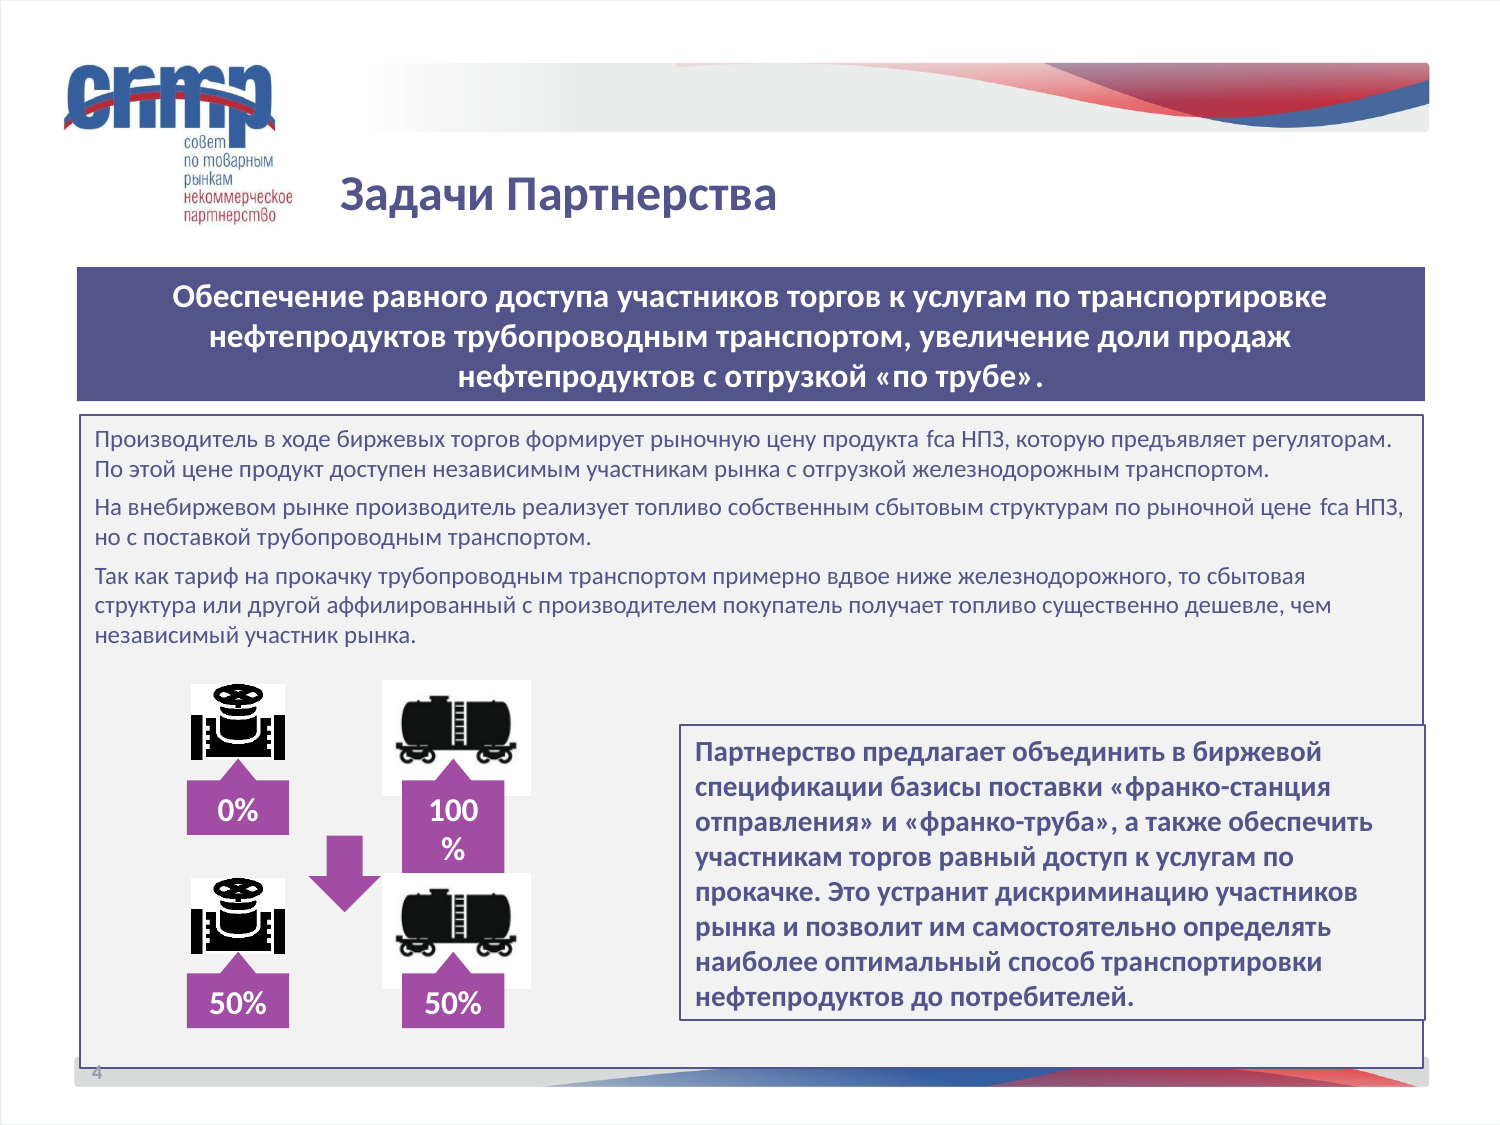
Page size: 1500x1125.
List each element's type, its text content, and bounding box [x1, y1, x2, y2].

picture [0, 0, 1500, 1125]
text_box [186, 758, 290, 831]
slide_number 4 [76, 1041, 427, 1102]
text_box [401, 951, 505, 1025]
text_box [186, 951, 290, 1025]
title Задачи Партнерства [340, 149, 1425, 244]
text_box [306, 833, 378, 915]
text_box Обеспечение равного доступа участников торгов к услугам по транспортировке нефтепродуктов трубопроводным транспортом, увеличение доли продаж нефтепродуктов с отгрузкой «по трубе». [76, 267, 1425, 402]
text_box Партнерство предлагает объединить в биржевой спецификации базисы поставки «франко-станция отправления» и «франко-труба», а также обеспечить участникам торгов равный доступ к услугам по прокачке. Это устранит дискриминацию участников рынка и позволит им самостоятельно определять наиболее оптимальный способ транспортировки нефтепродуктов до потребителей. [680, 725, 1425, 1020]
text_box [401, 758, 505, 831]
list Производитель в ходе биржевых торгов формирует рыночную цену продукта fca НПЗ, которую предъявляет регуляторам. По этой цене продукт доступен независимым участникам рынка с отгрузкой железнодорожным транспортом. На внебиржевом рынке производитель реализует топливо собственным сбытовым структурам по рыночной цене fca НПЗ, но с поставкой трубопроводным транспортом. Так как тариф на прокачку трубопроводным транспортом примерно вдвое ниже железнодорожного, то сбытовая структура или другой аффилированный с производителем покупатель получает топливо существенно дешевле, чем независимый участник рынка. [79, 415, 1424, 1068]
